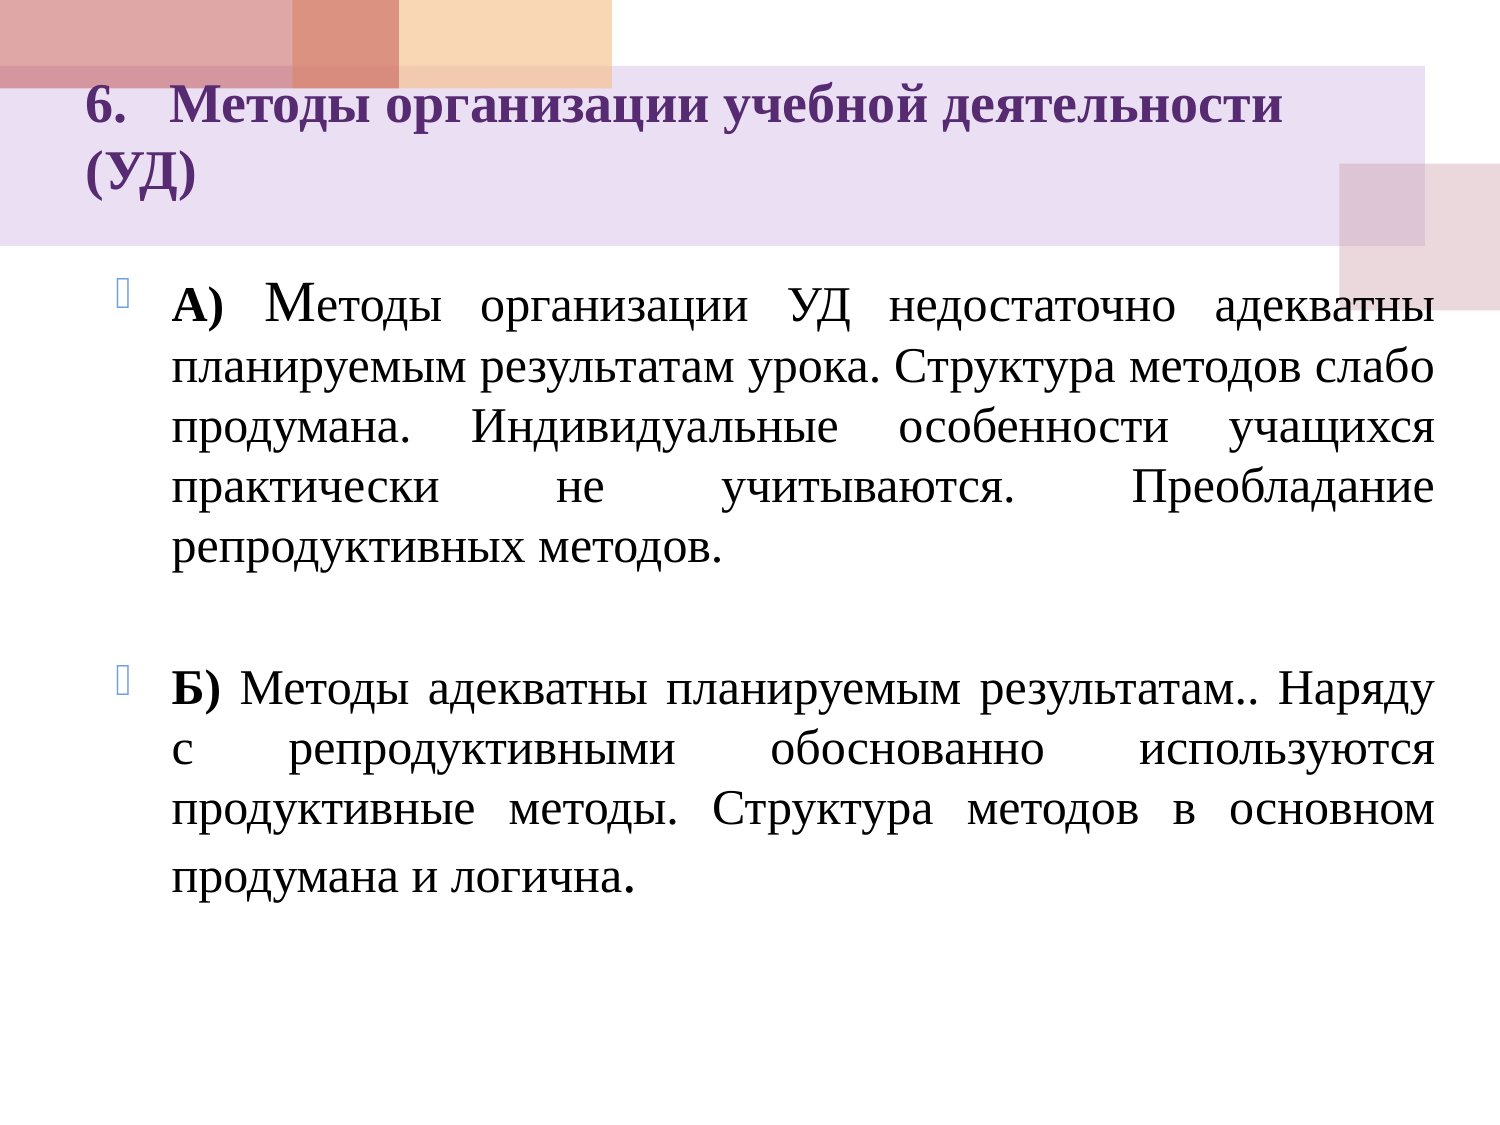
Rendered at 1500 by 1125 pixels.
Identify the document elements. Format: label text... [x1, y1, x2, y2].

title 6. Методы организации учебной деятельности (УД) [70, 58, 1421, 209]
list А) Методы организации УД недостаточно адекватны планируемым результатам урока. Структура методов слабо продумана. Индивидуальные особенности учащихся практически не учитываются. Преобладание репродуктивных методов. Б) Методы адекватны планируемым результатам.. Наряду с репродуктивными обоснованно используются продуктивные методы. Структура методов в основном продумана и логична. [100, 255, 1451, 1053]
